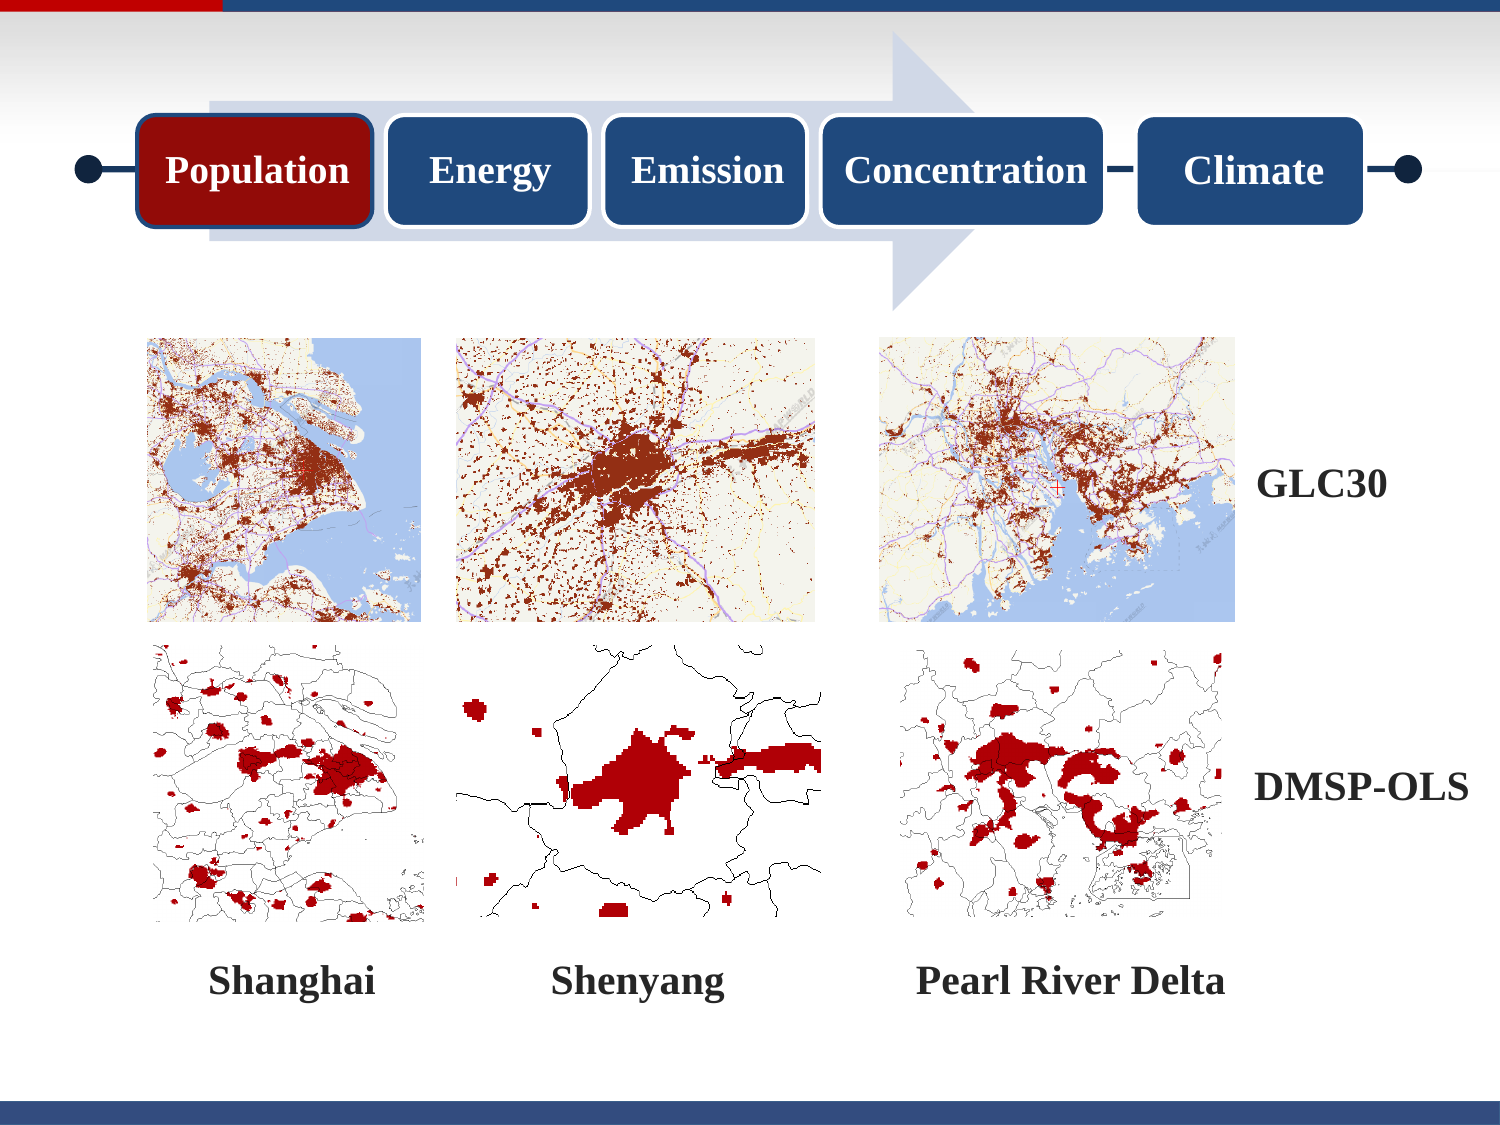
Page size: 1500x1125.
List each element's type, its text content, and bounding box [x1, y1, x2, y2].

text_box GLC30 [1240, 447, 1421, 570]
text_box Pearl River Delta [900, 945, 1247, 1068]
picture [456, 337, 815, 622]
text_box DMSP-OLS [1239, 751, 1500, 874]
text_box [136, 30, 1366, 312]
text_box Shenyang [535, 945, 809, 1068]
picture [899, 650, 1222, 918]
picture [0, 12, 1500, 172]
picture [147, 337, 421, 622]
picture [879, 337, 1235, 622]
picture [456, 644, 822, 918]
list Shanghai [193, 945, 467, 1068]
picture [153, 644, 424, 922]
